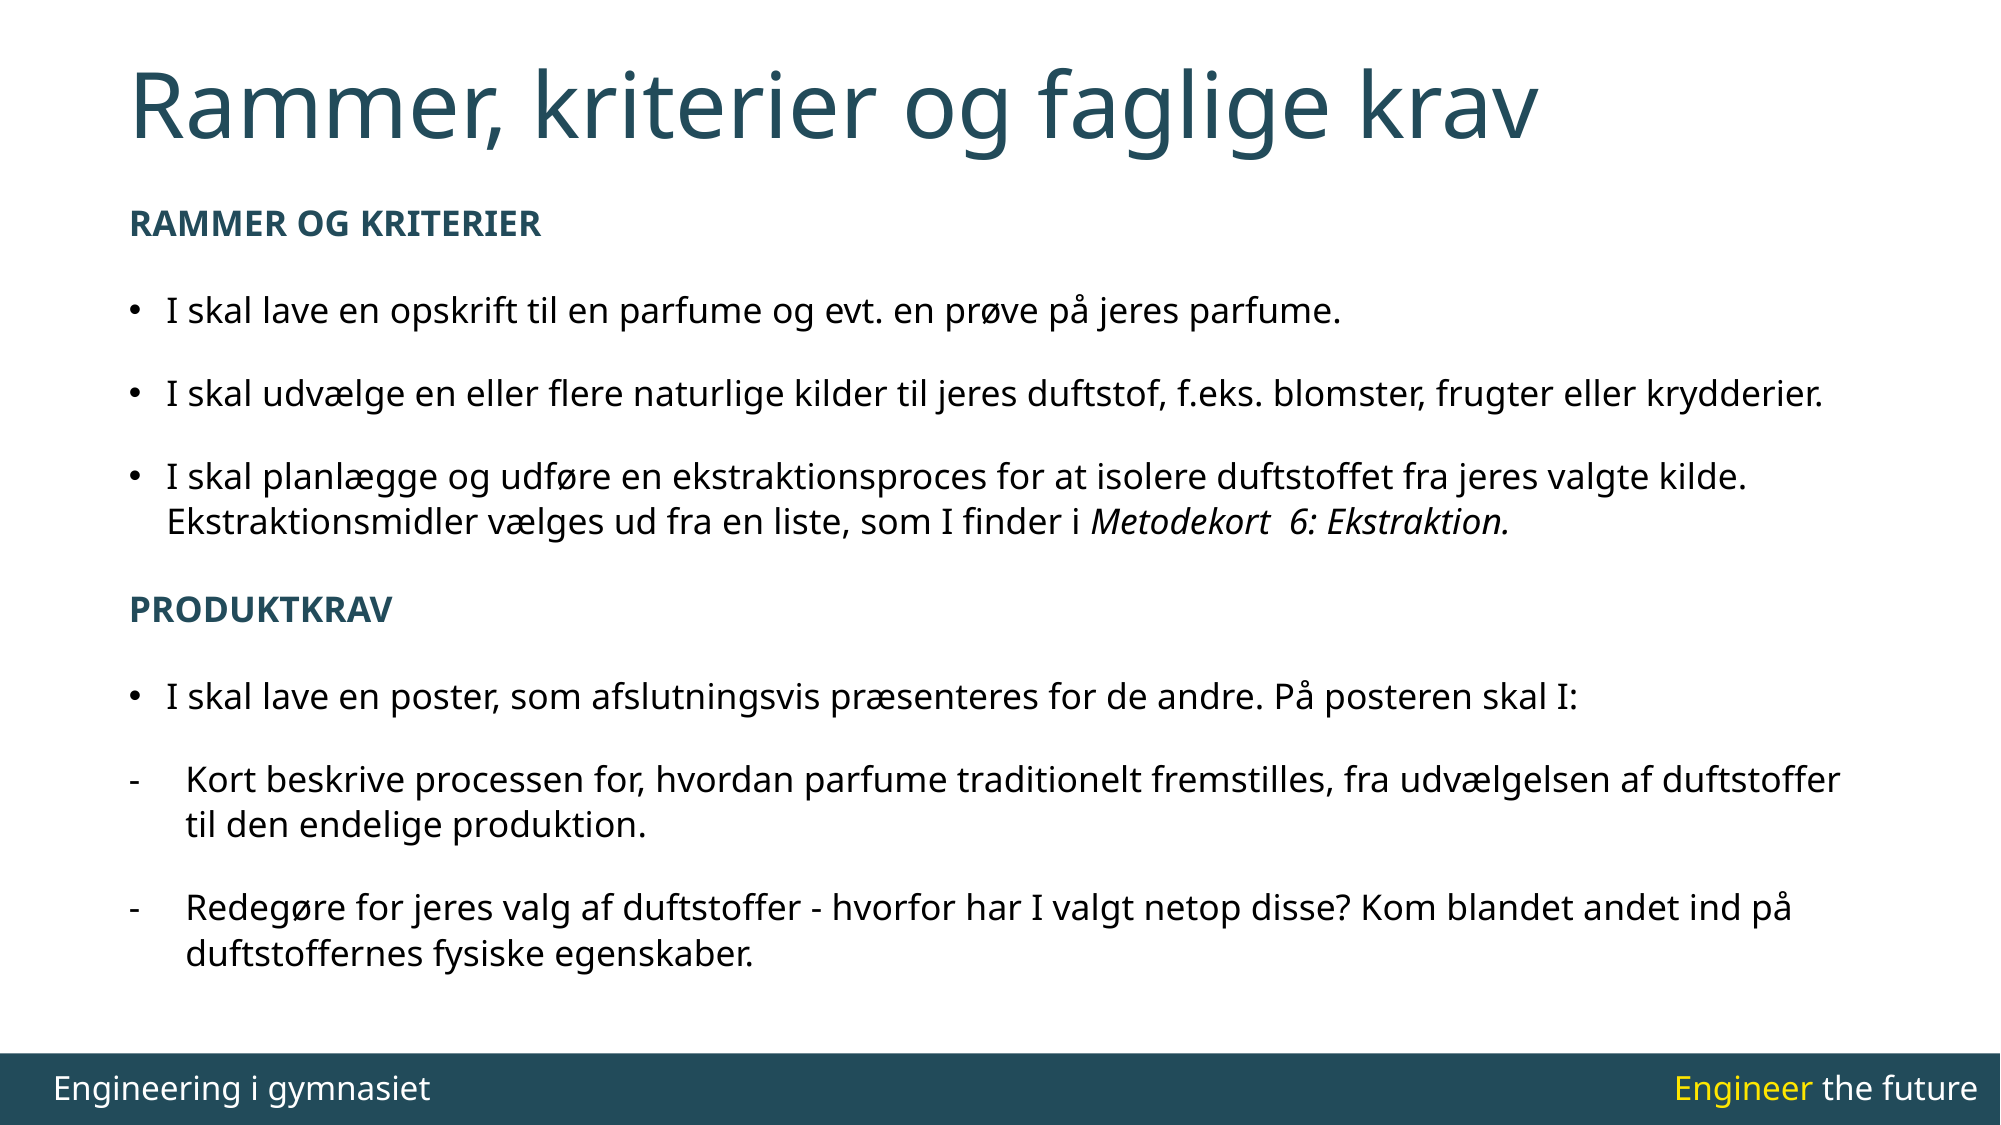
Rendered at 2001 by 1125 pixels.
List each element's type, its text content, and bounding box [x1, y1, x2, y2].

title Rammer, kriterier og faglige krav [114, 0, 1839, 186]
list Rammer og kriterier I skal lave en opskrift til en parfume og evt. en prøve på jeres parfume. I skal udvælge en eller flere naturlige kilder til jeres duftstof, f.eks. blomster, frugter eller krydderier. I skal planlægge og udføre en ekstraktionsproces for at isolere duftstoffet fra jeres valgte kilde. Ekstraktionsmidler vælges ud fra en liste, som I finder i Metodekort 6: Ekstraktion. Produktkrav I skal lave en poster, som afslutningsvis præsenteres for de andre. På posteren skal I: Kort beskrive processen for, hvordan parfume traditionelt fremstilles, fra udvælgelsen af duftstoffer til den endelige produktion. Redegøre for jeres valg af duftstoffer - hvorfor har I valgt netop disse? Kom blandet andet ind på duftstoffernes fysiske egenskaber. [114, 186, 1865, 884]
